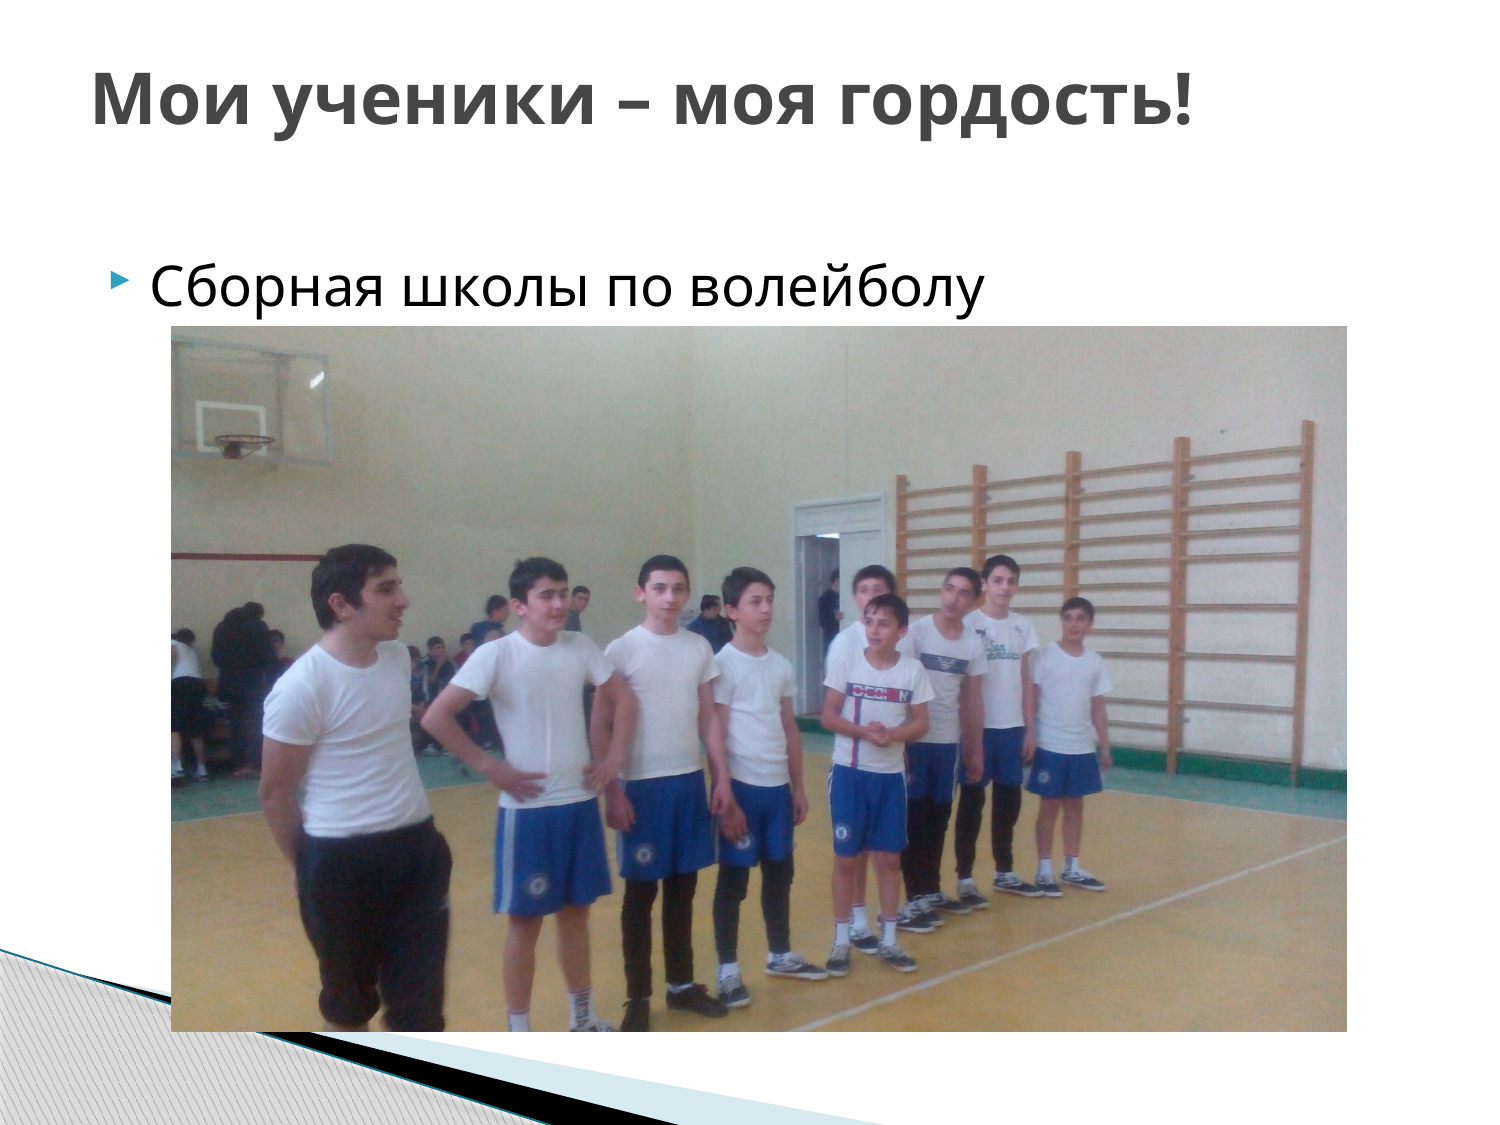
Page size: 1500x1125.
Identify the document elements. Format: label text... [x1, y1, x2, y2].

picture [170, 326, 1347, 1032]
title Мои ученики – моя гордость! [75, 45, 1425, 233]
list Сборная школы по волейболу [75, 243, 1425, 986]
